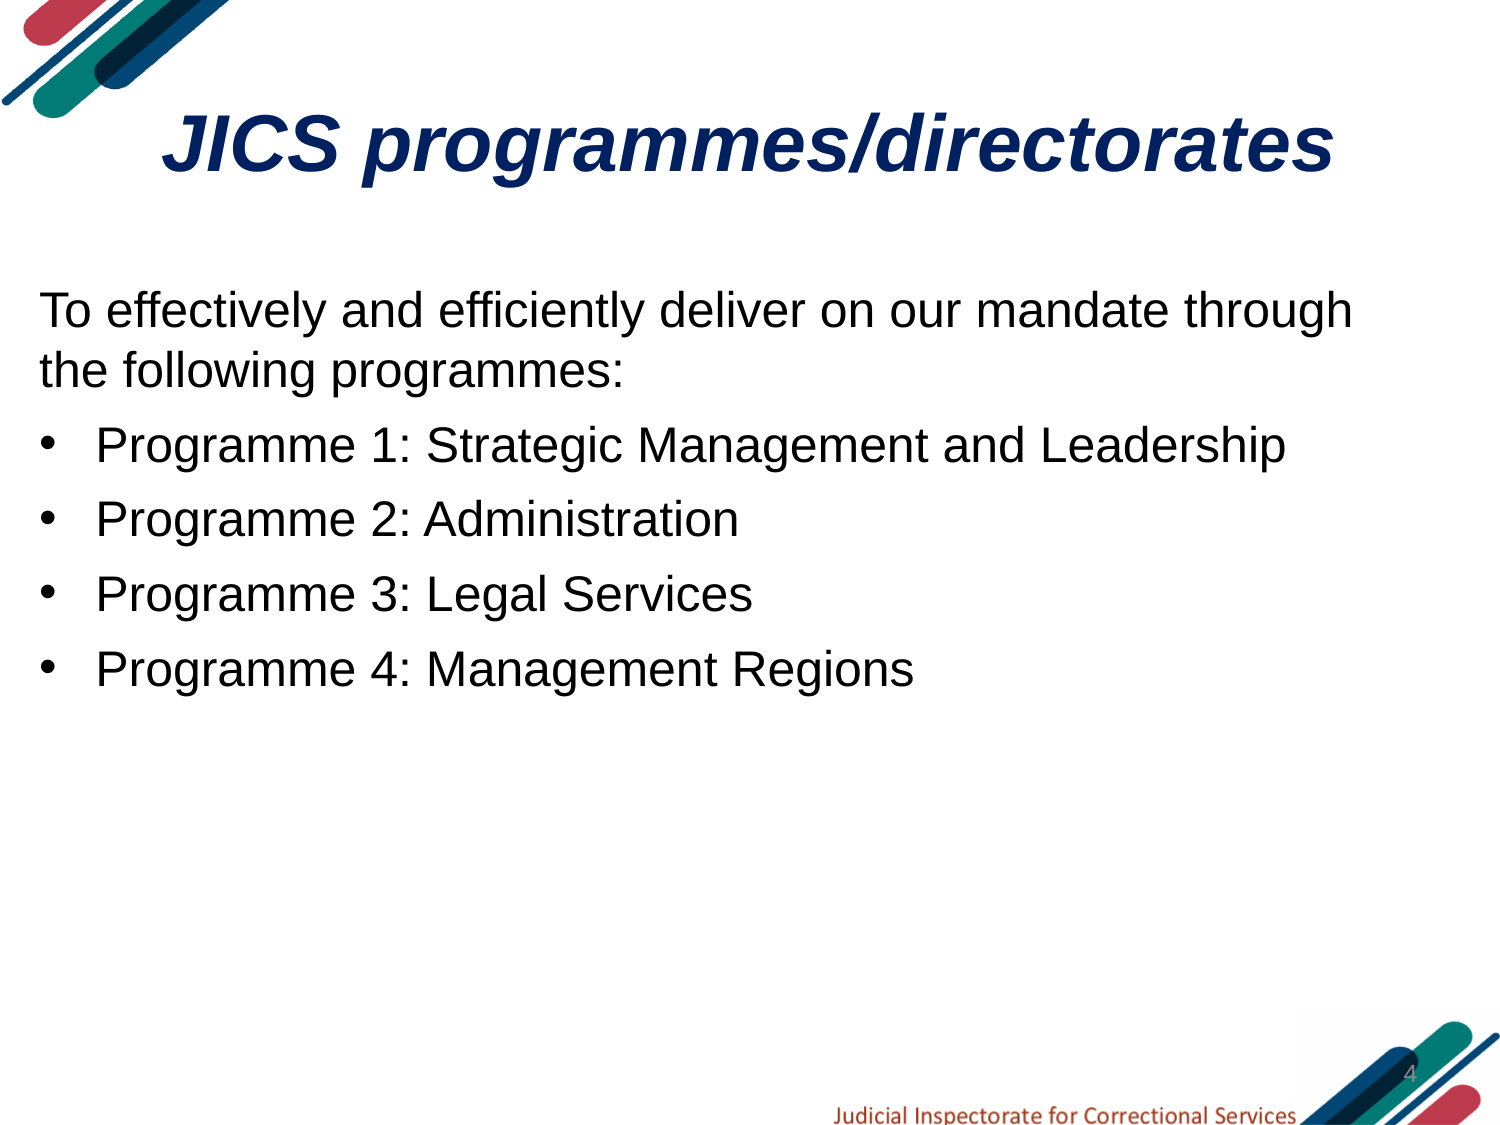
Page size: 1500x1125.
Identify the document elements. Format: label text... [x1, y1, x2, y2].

picture [0, 0, 235, 132]
picture [812, 1010, 1500, 1125]
list To effectively and efficiently deliver on our mandate through the following programmes: Programme 1: Strategic Management and Leadership Programme 2: Administration Programme 3: Legal Services Programme 4: Management Regions [31, 269, 1426, 1014]
slide_number 4 [1381, 1050, 1426, 1096]
title JICS programmes/directorates [74, 44, 1426, 234]
